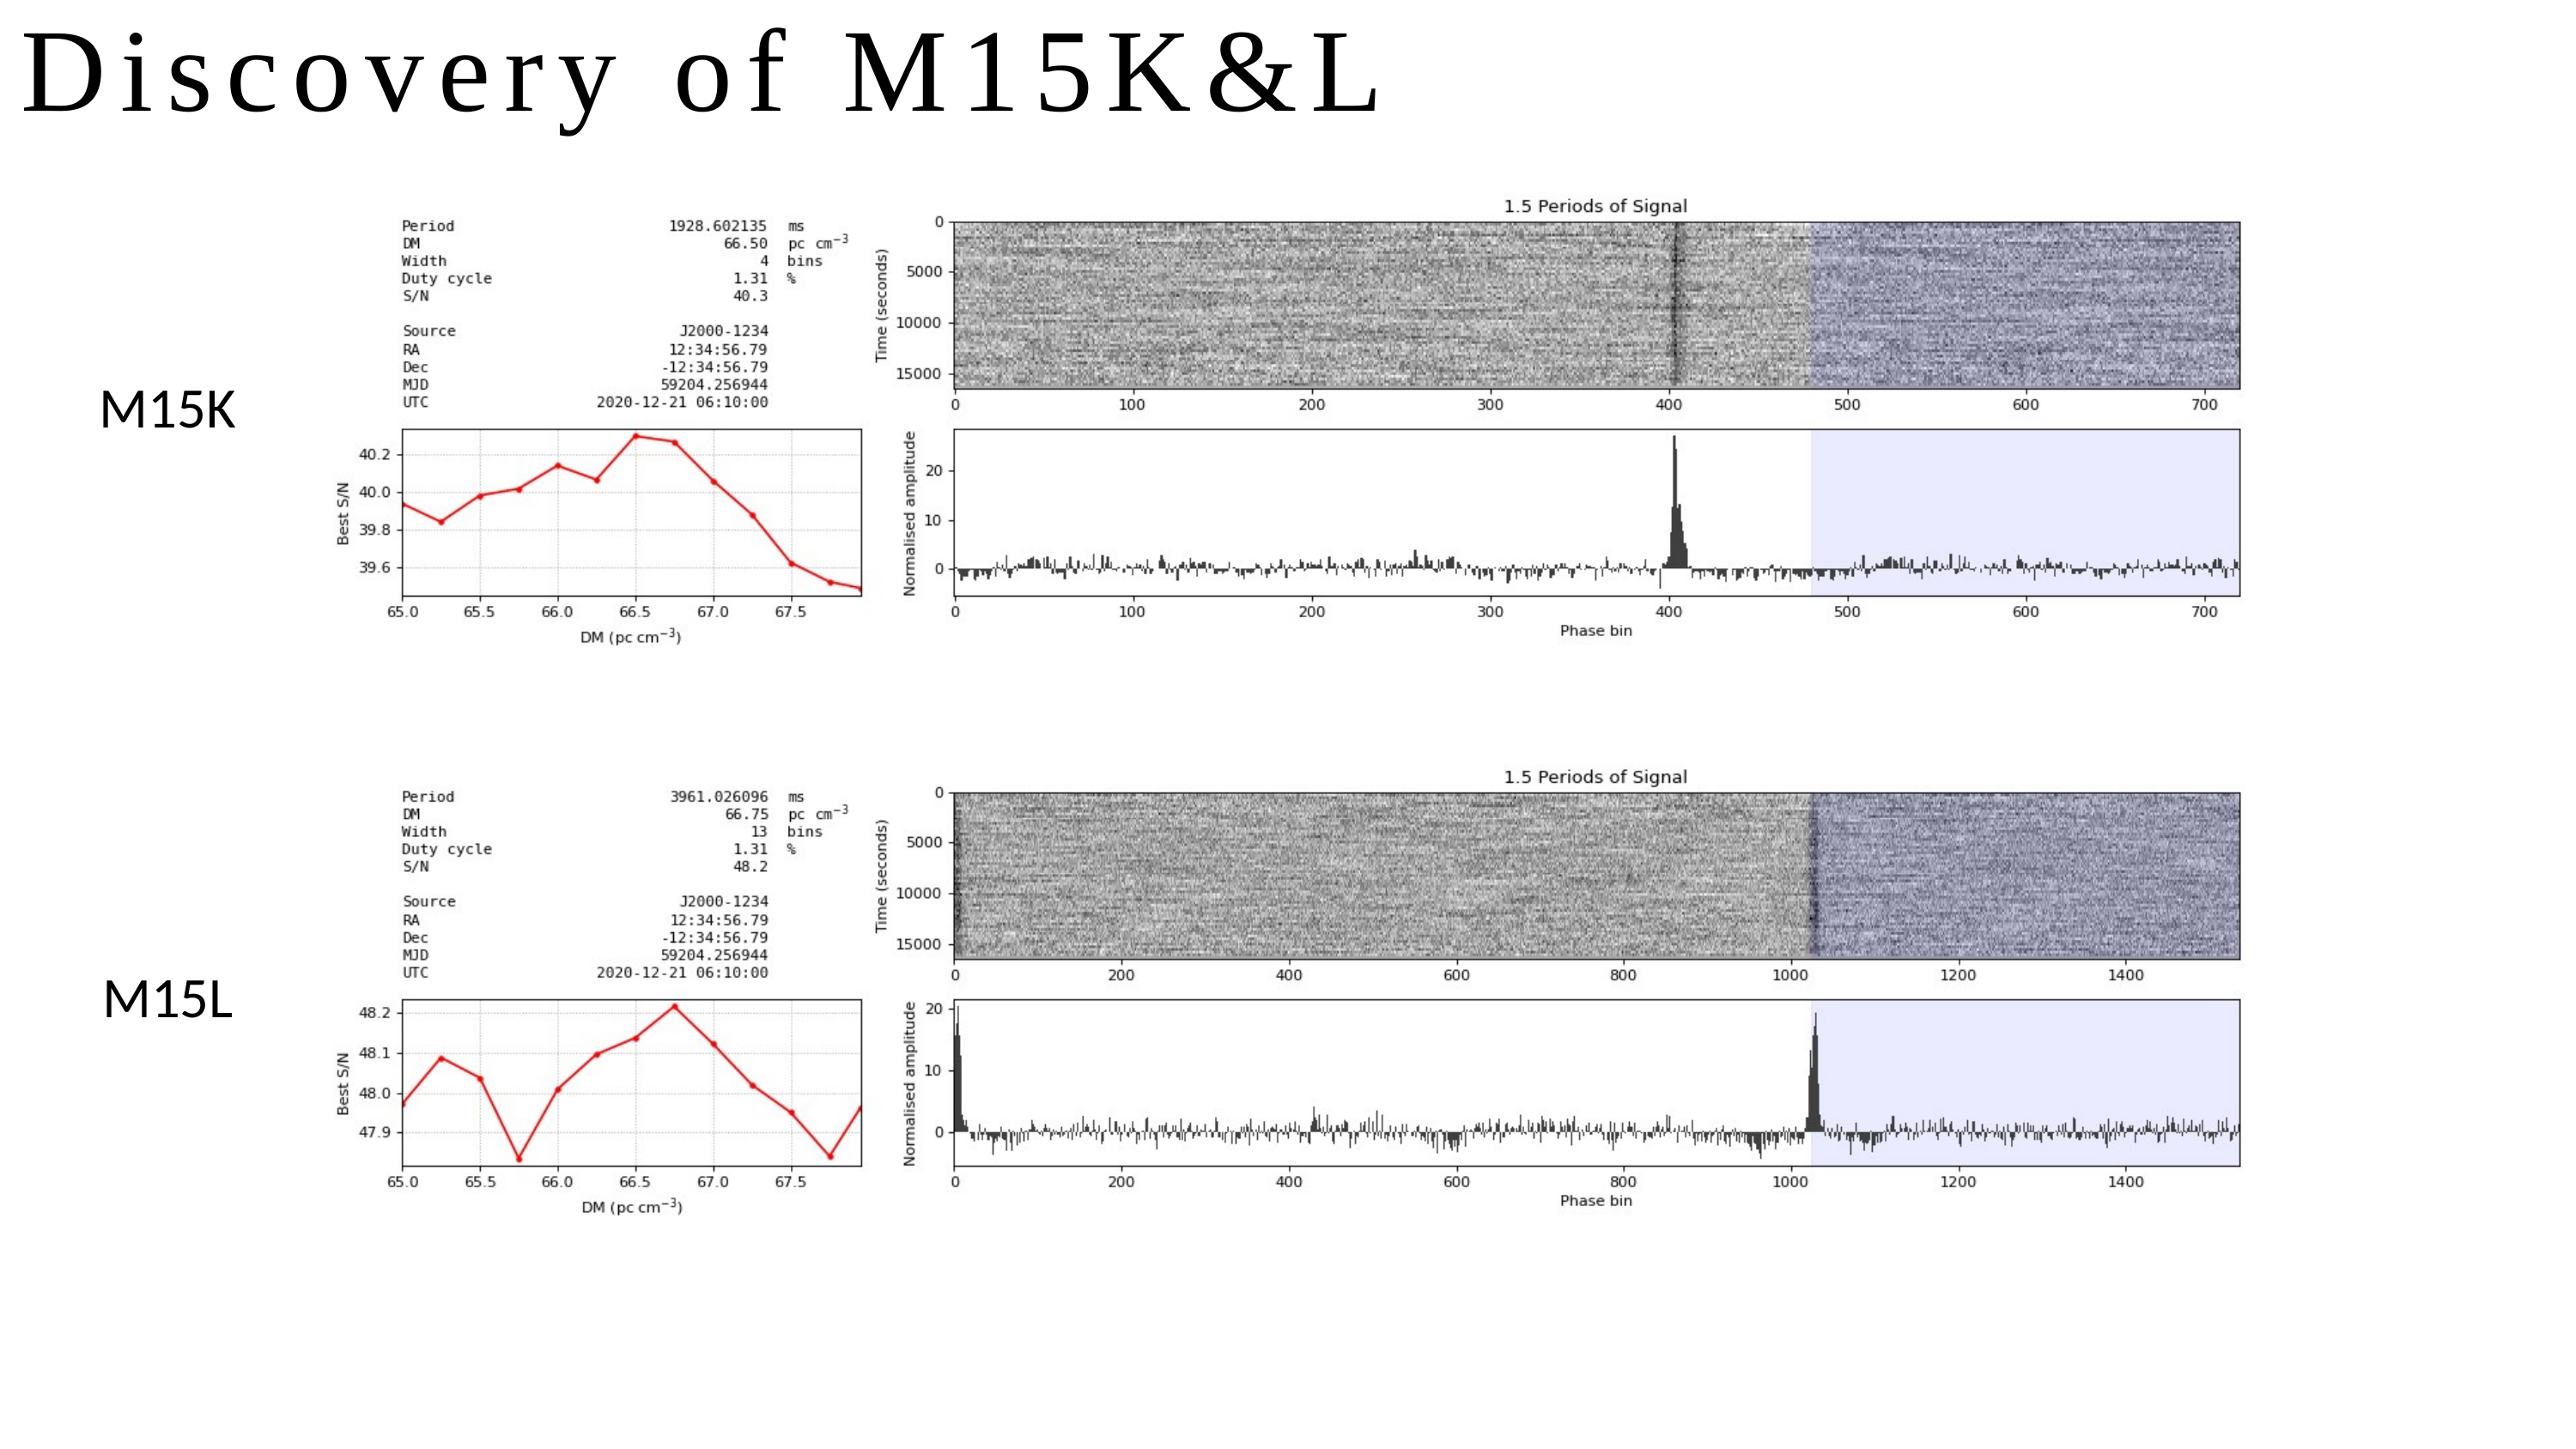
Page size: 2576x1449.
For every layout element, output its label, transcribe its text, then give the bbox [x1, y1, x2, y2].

text_box M15K [87, 364, 250, 446]
picture [323, 754, 2257, 1237]
picture [323, 183, 2257, 667]
text_box M15L [89, 954, 246, 1036]
text_box Discovery of M15K&L [21, 37, 1471, 136]
